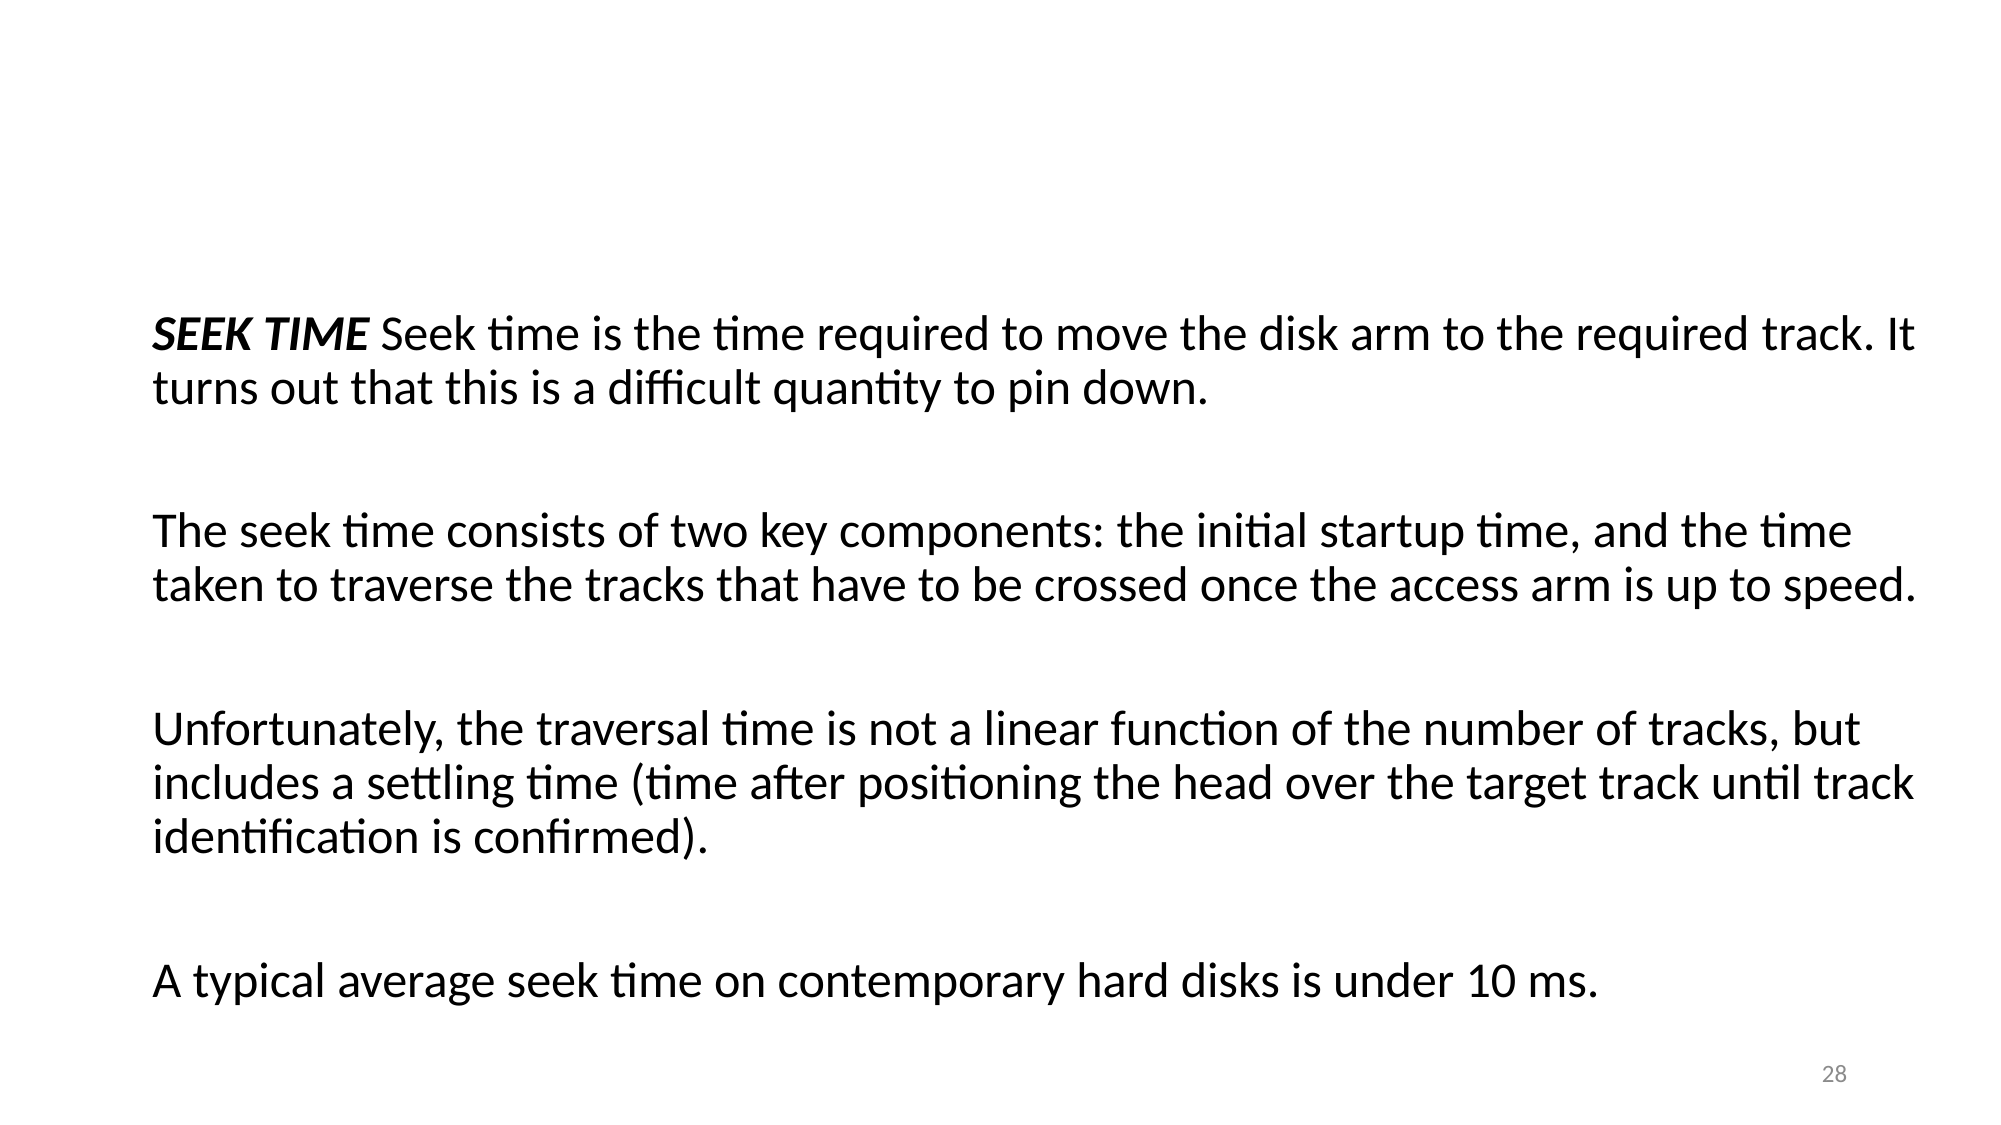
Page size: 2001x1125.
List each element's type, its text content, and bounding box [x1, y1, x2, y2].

list SEEK TIME Seek time is the time required to move the disk arm to the required track. It turns out that this is a difficult quantity to pin down. The seek time consists of two key components: the initial startup time, and the time taken to traverse the tracks that have to be crossed once the access arm is up to speed. Unfortunately, the traversal time is not a linear function of the number of tracks, but includes a settling time (time after positioning the head over the target track until track identification is confirmed). A typical average seek time on contemporary hard disks is under 10 ms. [137, 299, 1950, 1075]
slide_number 28 [1412, 1042, 1863, 1103]
